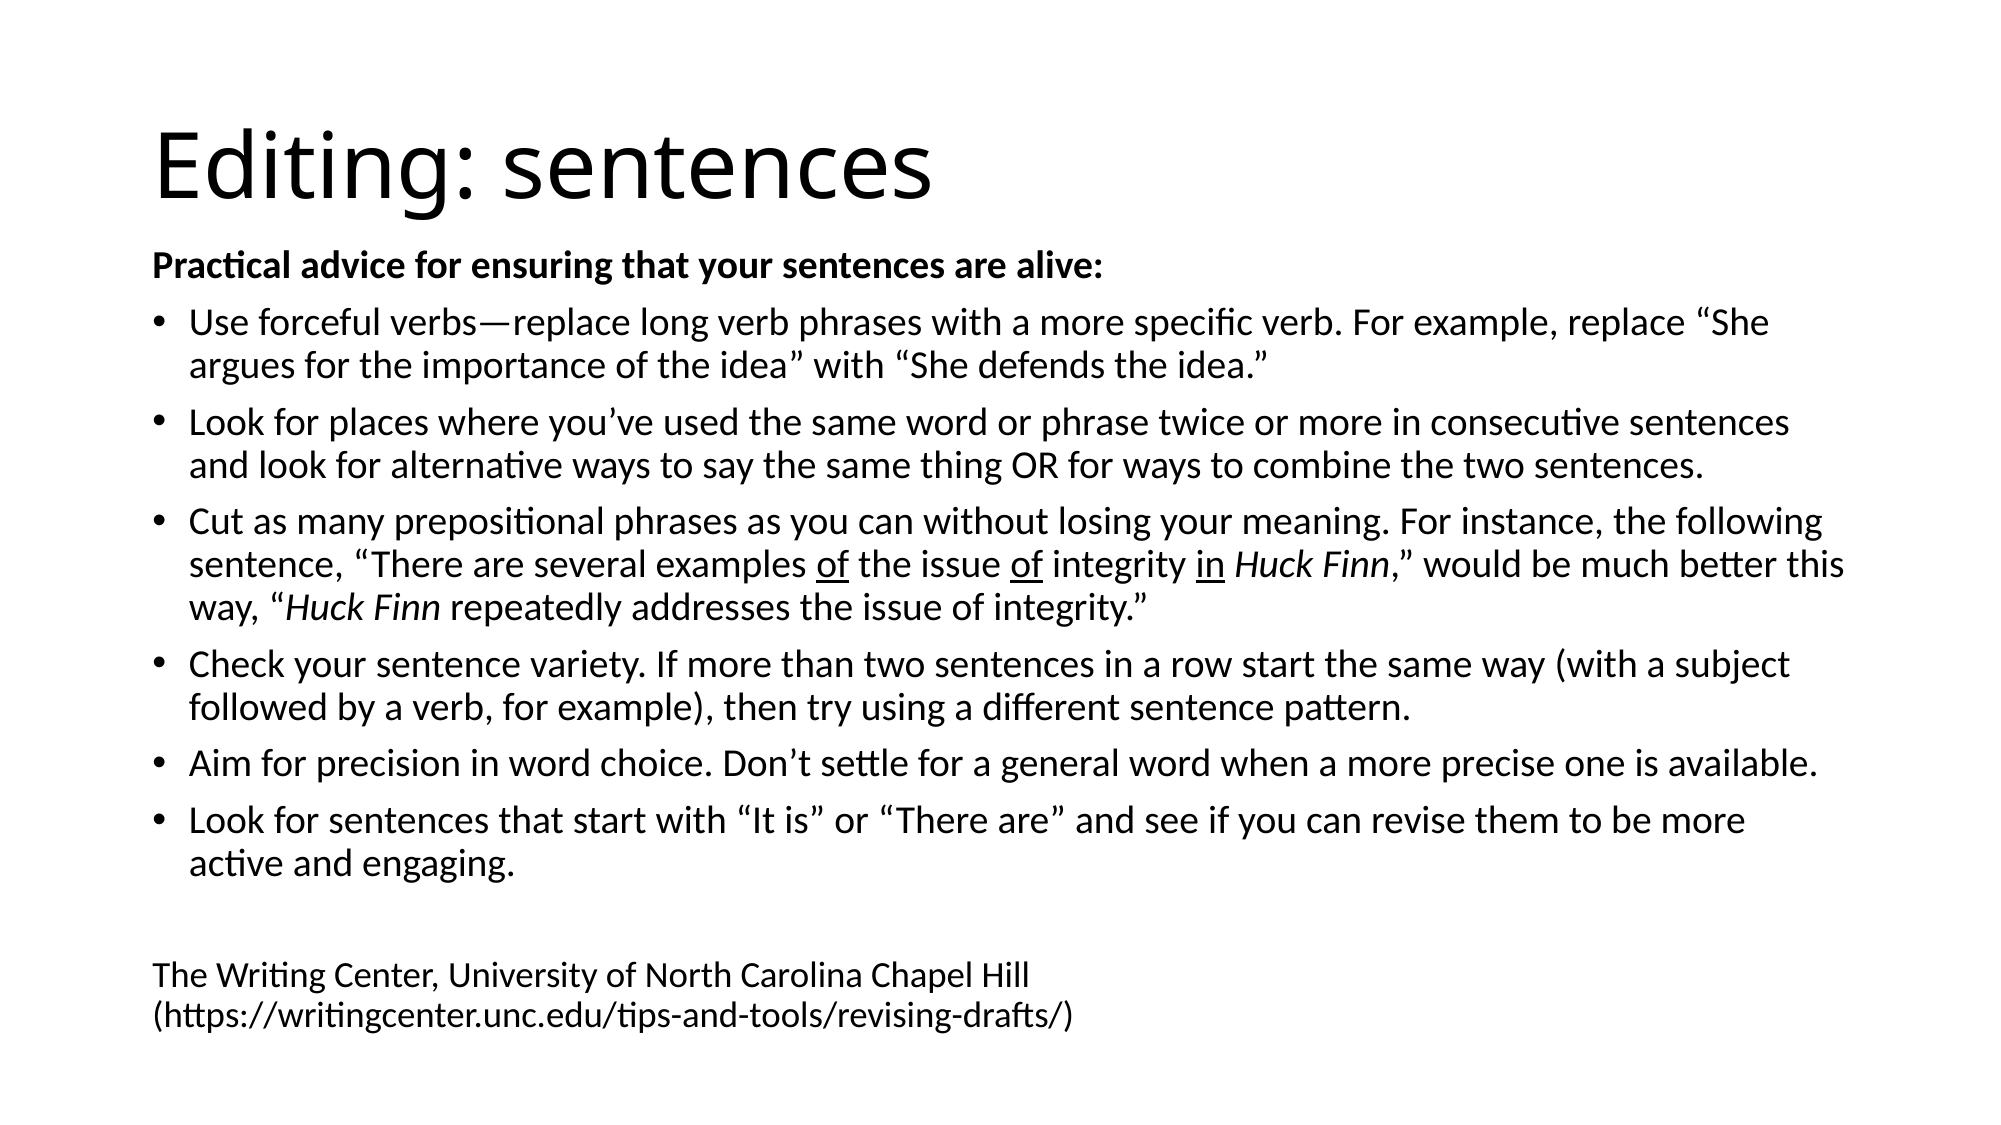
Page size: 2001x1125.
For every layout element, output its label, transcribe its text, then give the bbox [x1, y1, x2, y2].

title Editing: sentences [137, 59, 1863, 237]
list Practical advice for ensuring that your sentences are alive: Use forceful verbs—replace long verb phrases with a more specific verb. For example, replace “She argues for the importance of the idea” with “She defends the idea.” Look for places where you’ve used the same word or phrase twice or more in consecutive sentences and look for alternative ways to say the same thing OR for ways to combine the two sentences. Cut as many prepositional phrases as you can without losing your meaning. For instance, the following sentence, “There are several examples of the issue of integrity in Huck Finn,” would be much better this way, “Huck Finn repeatedly addresses the issue of integrity.” Check your sentence variety. If more than two sentences in a row start the same way (with a subject followed by a verb, for example), then try using a different sentence pattern. Aim for precision in word choice. Don’t settle for a general word when a more precise one is available. Look for sentences that start with “It is” or “There are” and see if you can revise them to be more active and engaging. The Writing Center, University of North Carolina Chapel Hill (https://writingcenter.unc.edu/tips-and-tools/revising-drafts/) [137, 237, 1863, 1094]
